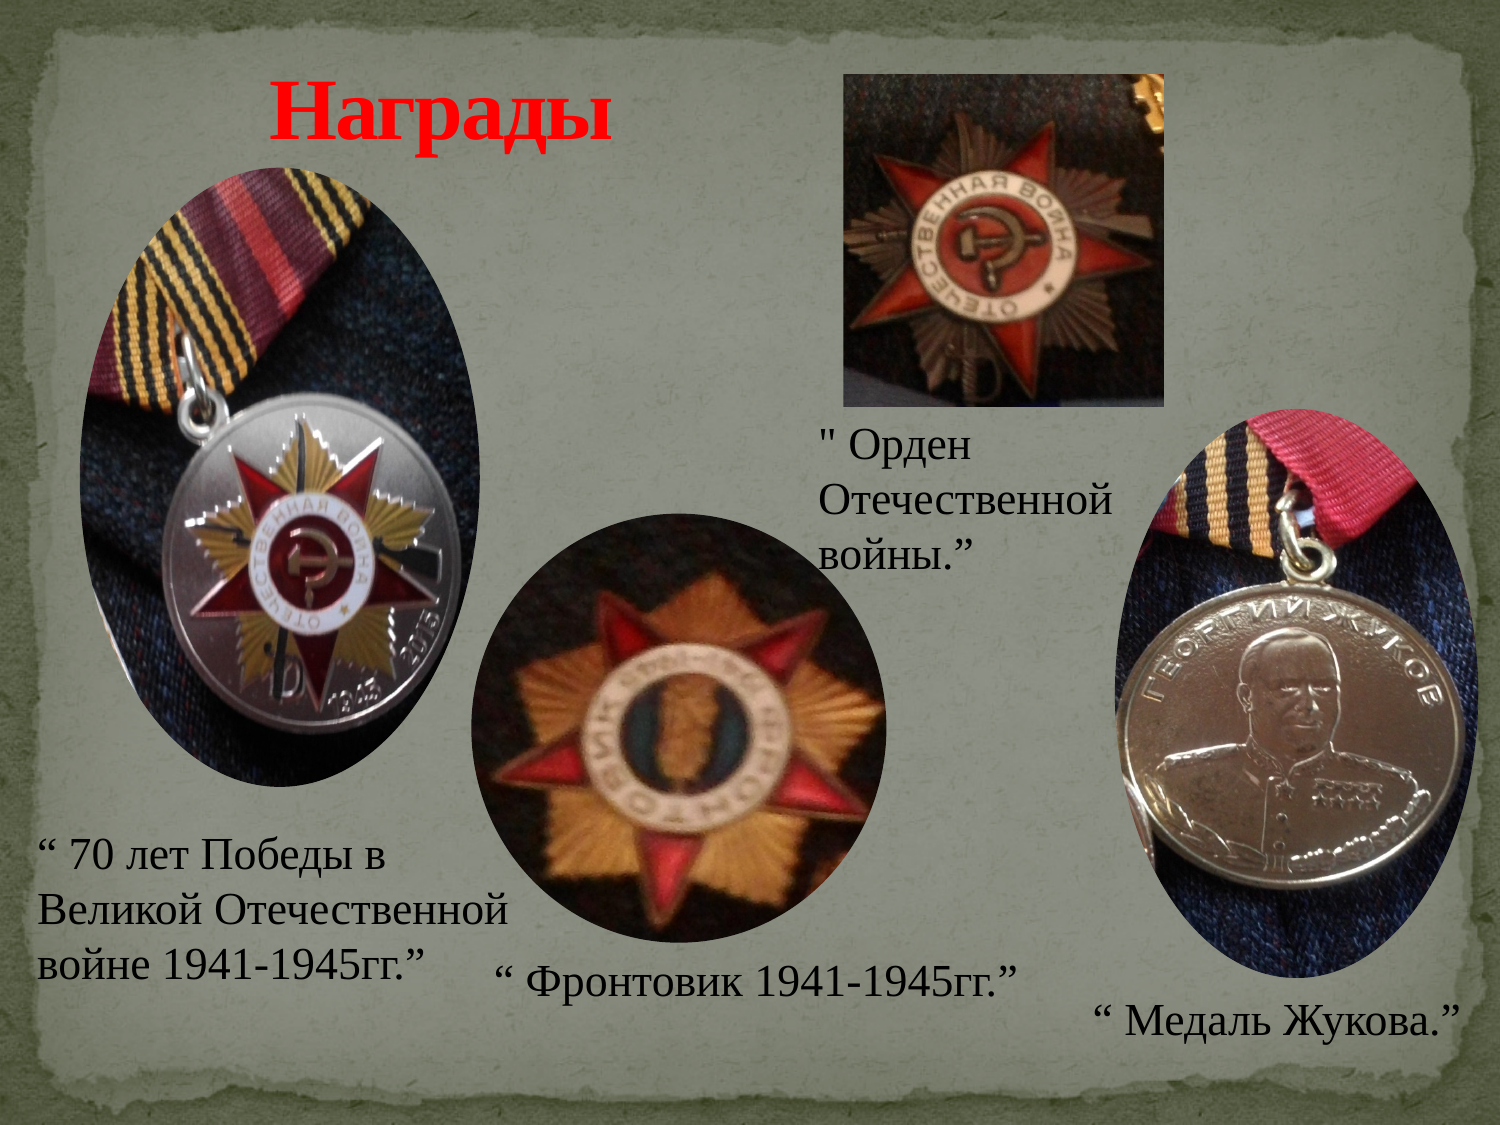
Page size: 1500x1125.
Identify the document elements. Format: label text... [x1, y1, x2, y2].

text_box “ Фронтовик 1941-1945гг.” [479, 942, 1033, 1013]
text_box “ Медаль Жукова.” [1077, 981, 1476, 1052]
picture [79, 167, 887, 942]
picture [1114, 408, 1479, 978]
picture [843, 74, 1164, 406]
text_box " Орден Отечественной войны.” [803, 406, 1104, 587]
text_box “ 70 лет Победы в Великой Отечественной войне 1941-1945гг.” [22, 816, 538, 997]
title Награды [74, 24, 808, 165]
